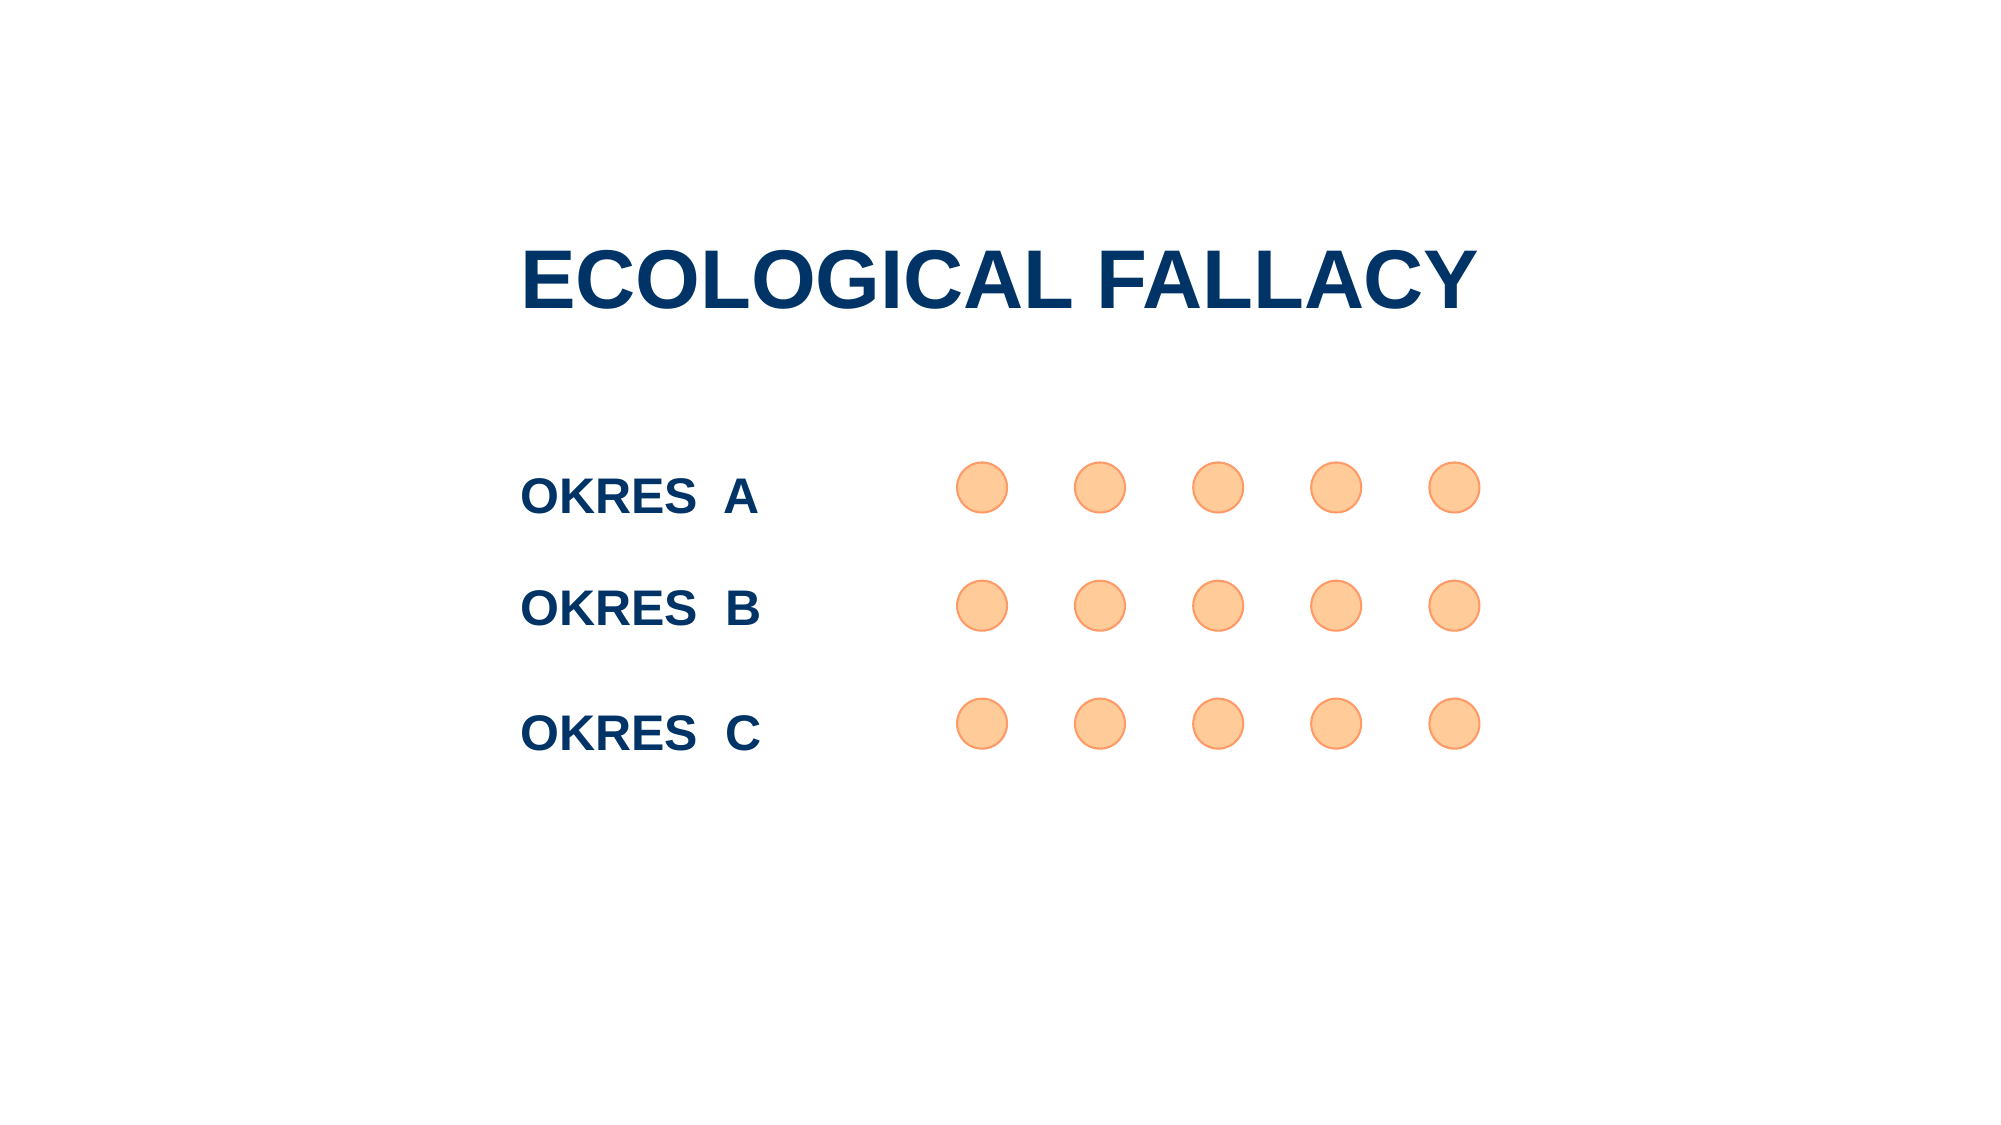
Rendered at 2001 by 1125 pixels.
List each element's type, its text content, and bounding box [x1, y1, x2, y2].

text_box [1074, 698, 1126, 749]
text_box ECOLOGICAL FALLACY [505, 218, 1806, 333]
text_box OKRES C [505, 693, 819, 768]
text_box [1193, 462, 1244, 513]
text_box [1193, 580, 1244, 631]
text_box [1074, 580, 1126, 631]
text_box [1311, 462, 1362, 513]
text_box [1311, 698, 1362, 749]
text_box [957, 580, 1008, 631]
text_box [957, 698, 1008, 749]
text_box [1429, 698, 1480, 749]
text_box OKRES B [505, 568, 819, 643]
text_box OKRES A [505, 455, 819, 531]
text_box [957, 462, 1008, 513]
text_box [1074, 462, 1126, 513]
text_box [1193, 698, 1244, 749]
text_box [1429, 580, 1480, 631]
text_box [1311, 580, 1362, 631]
text_box [1429, 462, 1480, 513]
